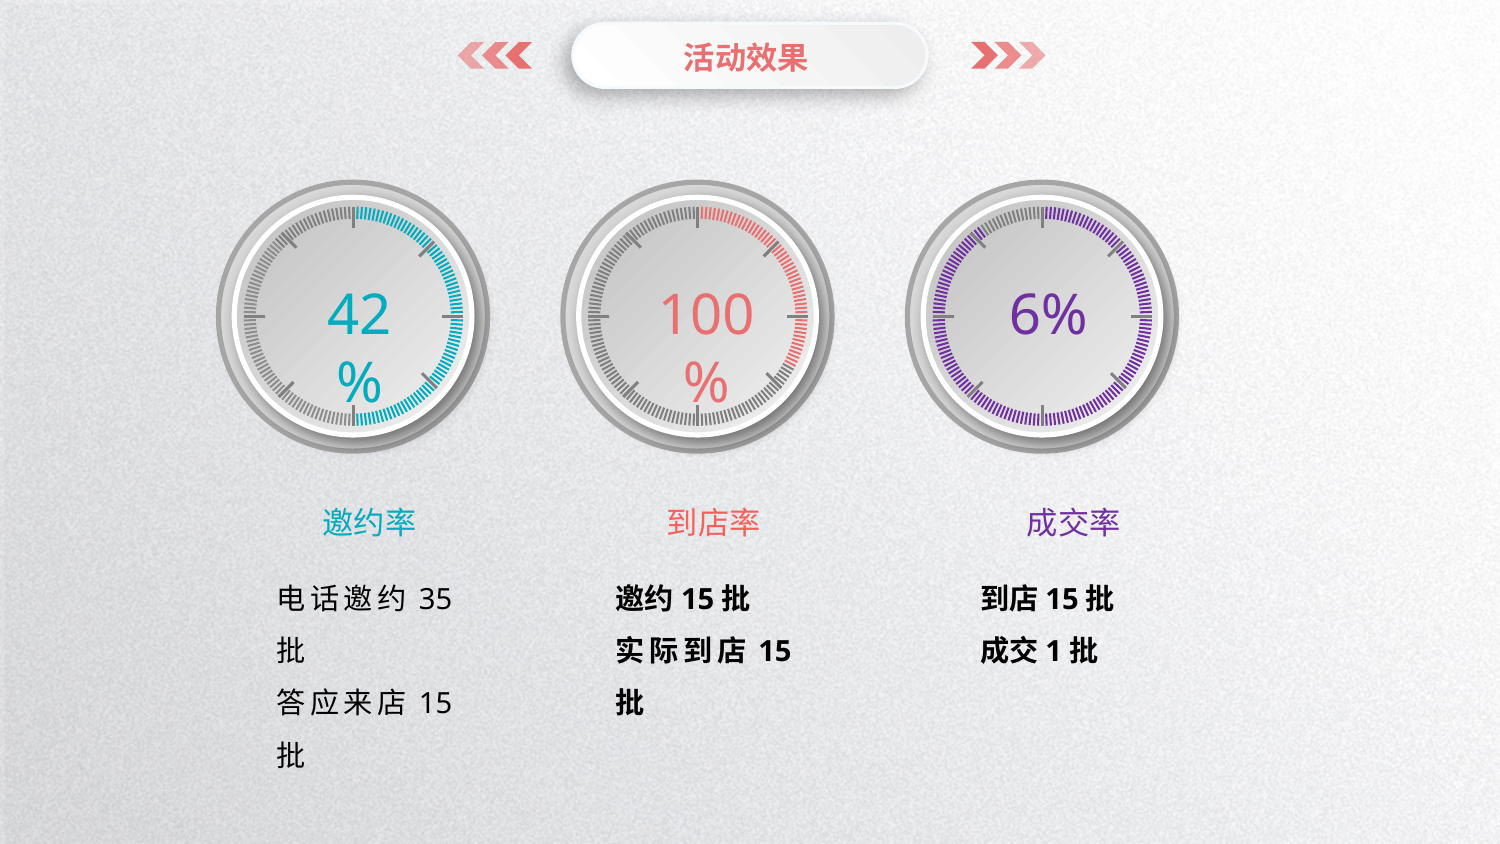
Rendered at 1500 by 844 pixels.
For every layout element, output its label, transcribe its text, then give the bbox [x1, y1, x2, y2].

text_box 活动效果 [617, 34, 876, 81]
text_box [218, 182, 488, 452]
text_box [588, 200, 811, 427]
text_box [457, 41, 533, 69]
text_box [907, 182, 1177, 452]
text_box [932, 200, 1156, 427]
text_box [254, 495, 485, 676]
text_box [598, 495, 829, 729]
picture [0, 0, 1500, 844]
text_box [571, 22, 929, 89]
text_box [958, 495, 1189, 729]
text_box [971, 41, 1046, 69]
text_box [562, 182, 832, 452]
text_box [243, 200, 467, 427]
